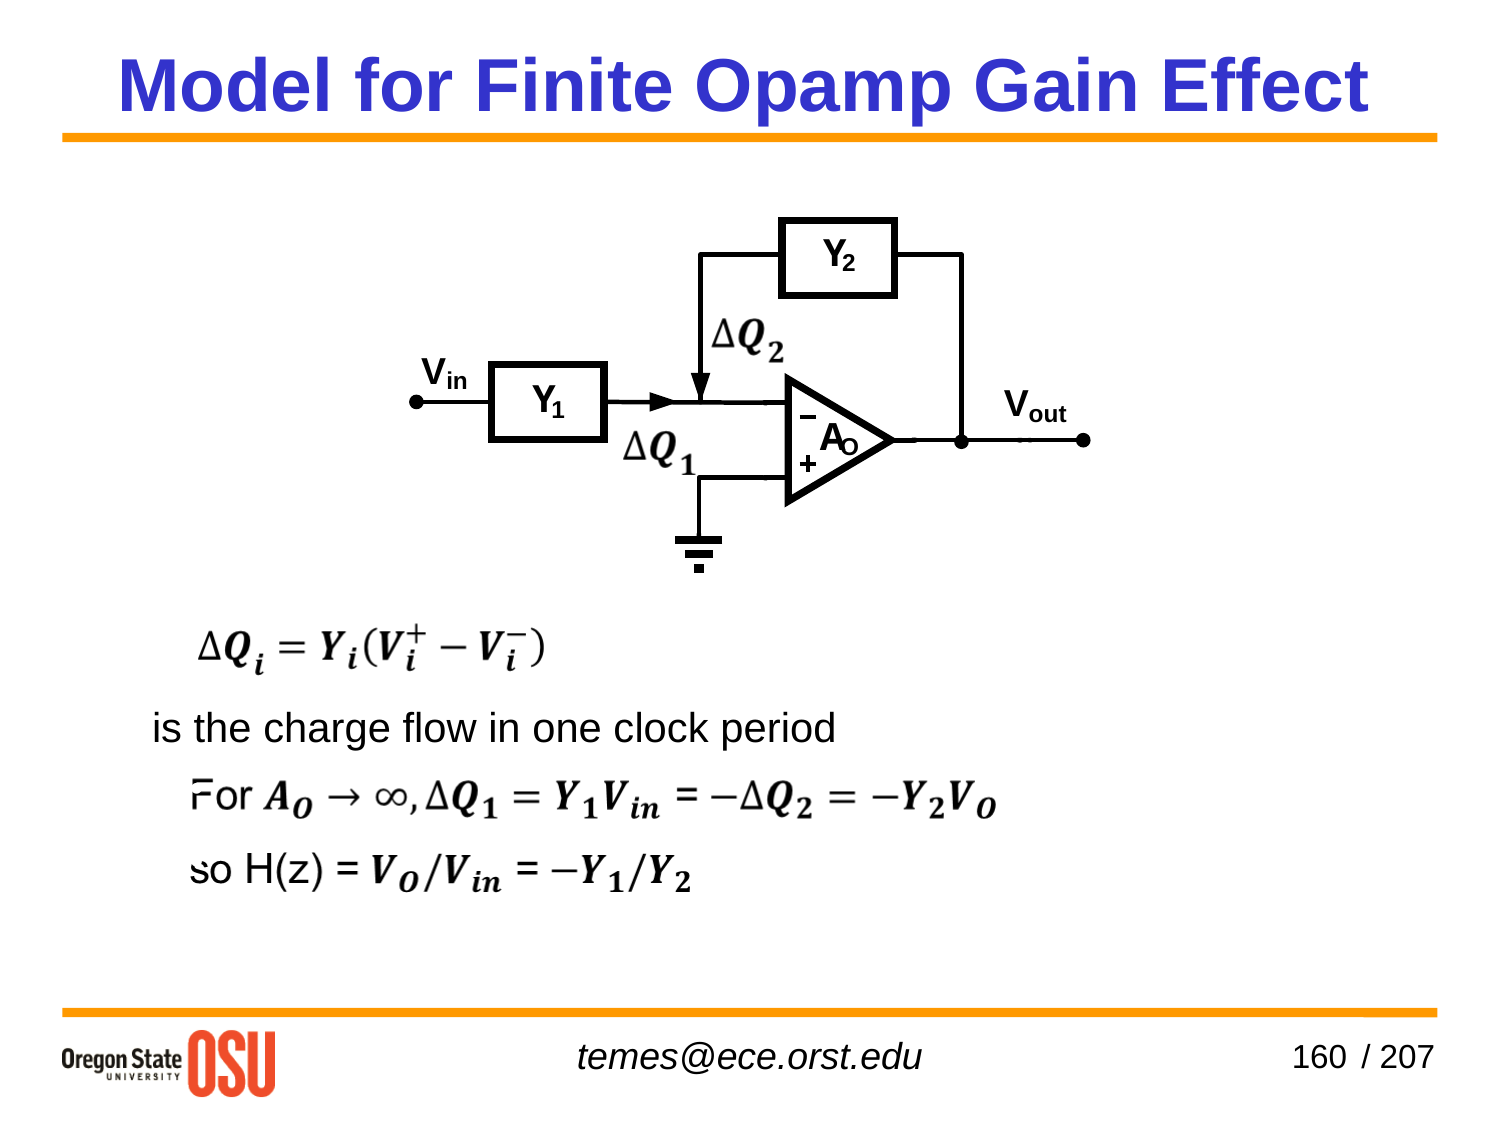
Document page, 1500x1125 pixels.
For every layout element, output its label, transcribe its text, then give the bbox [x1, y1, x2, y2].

picture [406, 214, 1094, 576]
text_box [174, 760, 1027, 827]
title Model for Finite Opamp Gain Effect [50, 24, 1438, 138]
picture [62, 1012, 275, 1113]
slide_number 160 [1153, 1025, 1363, 1085]
text_box [174, 834, 725, 900]
text_box is the charge flow in one clock period [137, 693, 875, 759]
text_box [174, 609, 570, 682]
